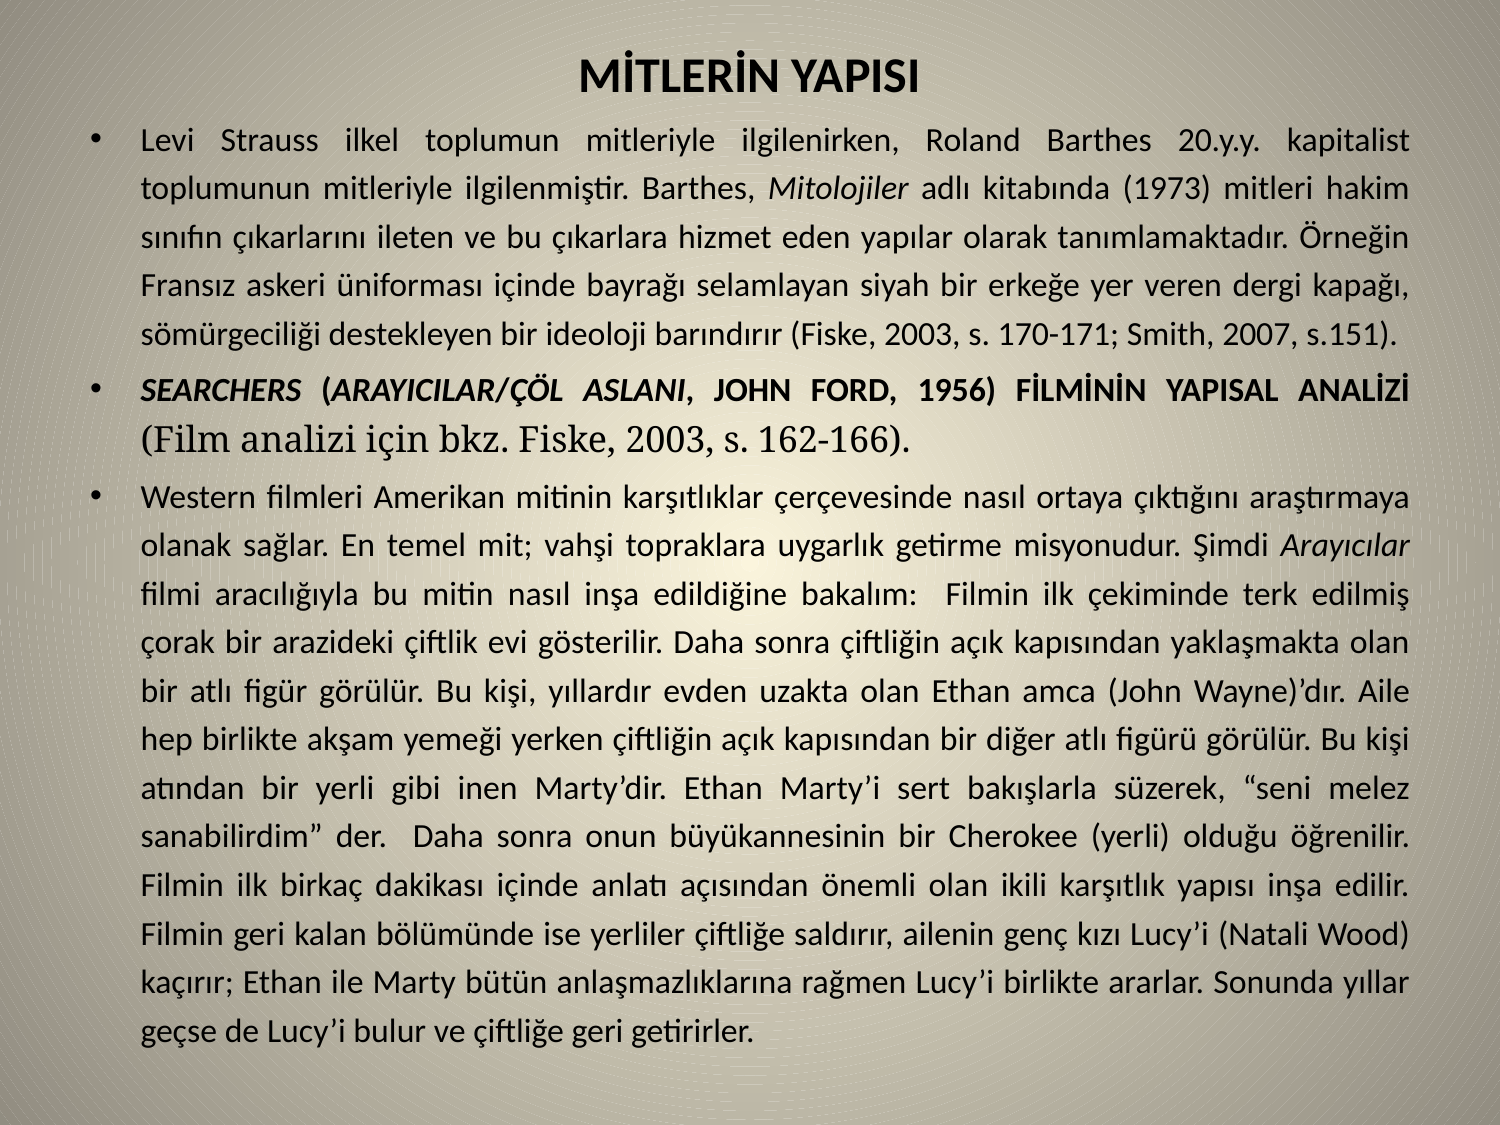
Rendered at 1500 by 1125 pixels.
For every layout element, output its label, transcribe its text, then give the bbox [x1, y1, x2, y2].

title MİTLERİN YAPISI [75, 30, 1425, 101]
list Levi Strauss ilkel toplumun mitleriyle ilgilenirken, Roland Barthes 20.y.y. kapitalist toplumunun mitleriyle ilgilenmiştir. Barthes, Mitolojiler adlı kitabında (1973) mitleri hakim sınıfın çıkarlarını ileten ve bu çıkarlara hizmet eden yapılar olarak tanımlamaktadır. Örneğin Fransız askeri üniforması içinde bayrağı selamlayan siyah bir erkeğe yer veren dergi kapağı, sömürgeciliği destekleyen bir ideoloji barındırır (Fiske, 2003, s. 170-171; Smith, 2007, s.151). SEARCHERS (ARAYICILAR/ÇÖL ASLANI, JOHN FORD, 1956) FİLMİNİN YAPISAL ANALİZİ (Film analizi için bkz. Fiske, 2003, s. 162-166). Western filmleri Amerikan mitinin karşıtlıklar çerçevesinde nasıl ortaya çıktığını araştırmaya olanak sağlar. En temel mit; vahşi topraklara uygarlık getirme misyonudur. Şimdi Arayıcılar filmi aracılığıyla bu mitin nasıl inşa edildiğine bakalım: Filmin ilk çekiminde terk edilmiş çorak bir arazideki çiftlik evi gösterilir. Daha sonra çiftliğin açık kapısından yaklaşmakta olan bir atlı figür görülür. Bu kişi, yıllardır evden uzakta olan Ethan amca (John Wayne)’dır. Aile hep birlikte akşam yemeği yerken çiftliğin açık kapısından bir diğer atlı figürü görülür. Bu kişi atından bir yerli gibi inen Marty’dir. Ethan Marty’i sert bakışlarla süzerek, “seni melez sanabilirdim” der. Daha sonra onun büyükannesinin bir Cherokee (yerli) olduğu öğrenilir. Filmin ilk birkaç dakikası içinde anlatı açısından önemli olan ikili karşıtlık yapısı inşa edilir. Filmin geri kalan bölümünde ise yerliler çiftliğe saldırır, ailenin genç kızı Lucy’i (Natali Wood) kaçırır; Ethan ile Marty bütün anlaşmazlıklarına rağmen Lucy’i birlikte ararlar. Sonunda yıllar geçse de Lucy’i bulur ve çiftliğe geri getirirler. [75, 101, 1425, 1125]
